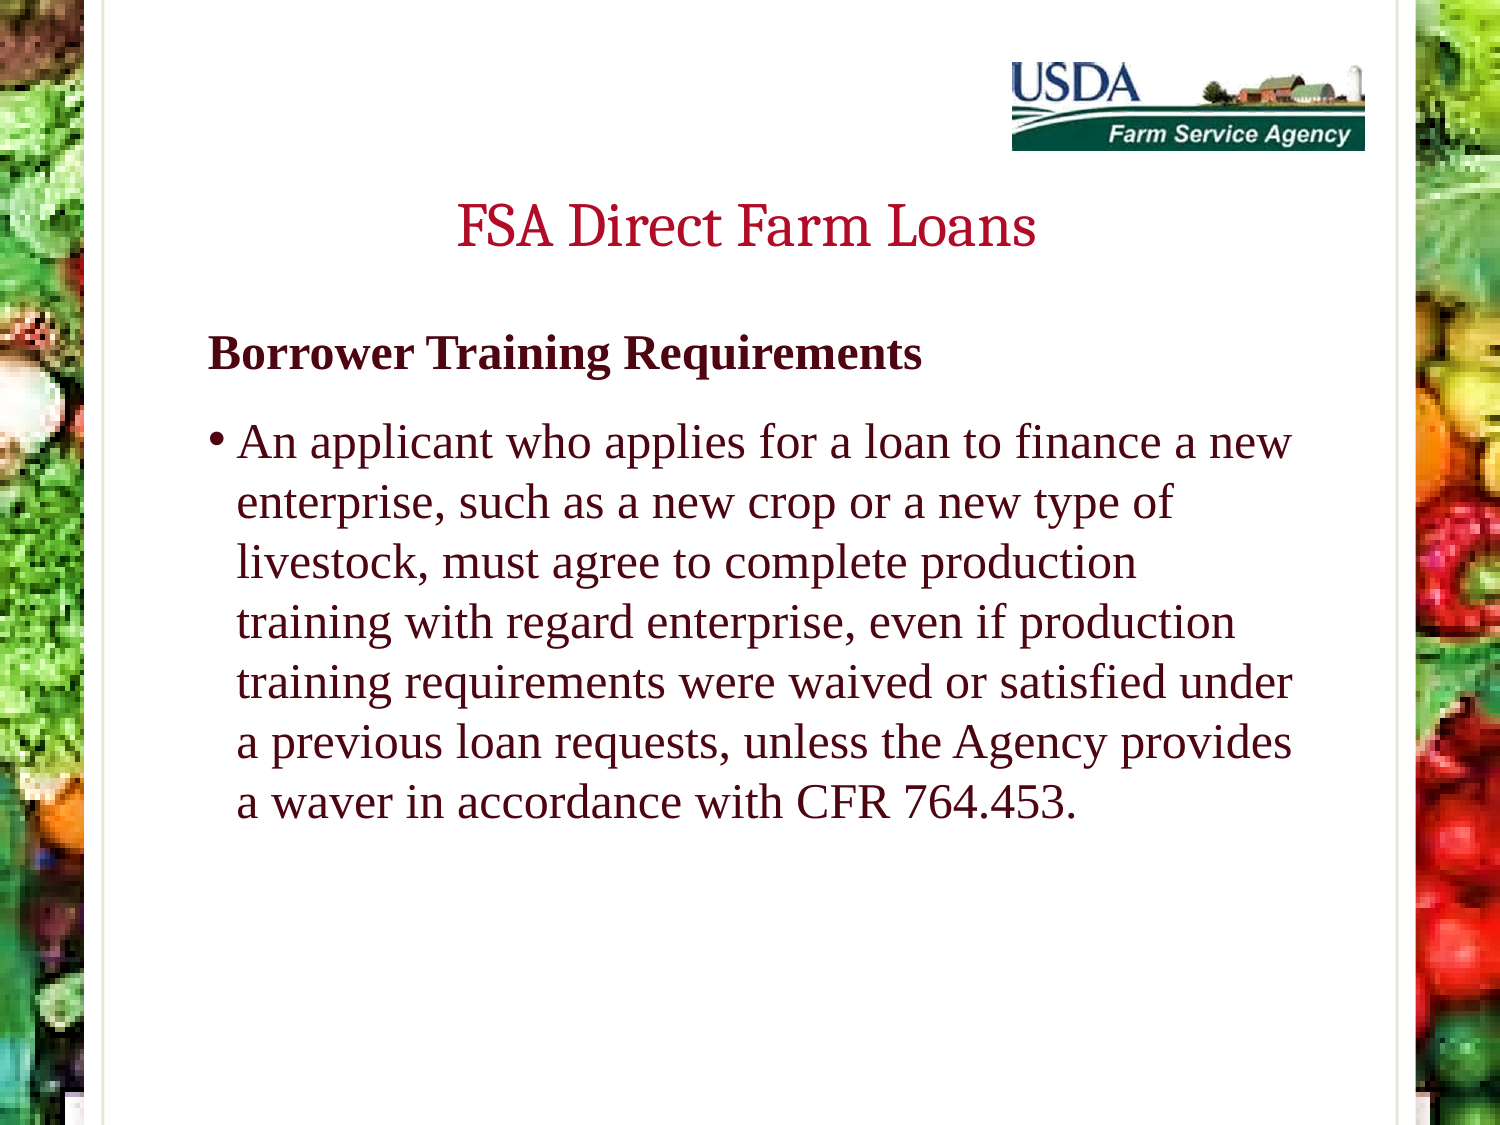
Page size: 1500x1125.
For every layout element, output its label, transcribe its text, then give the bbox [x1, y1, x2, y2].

picture [1012, 62, 1365, 151]
picture [1416, 0, 1500, 1125]
list Borrower Training Requirements An applicant who applies for a loan to finance a new enterprise, such as a new crop or a new type of livestock, must agree to complete production training with regard enterprise, even if production training requirements were waived or satisfied under a previous loan requests, unless the Agency provides a waver in accordance with CFR 764.453. [187, 312, 1313, 1050]
picture [0, 0, 84, 1125]
title FSA Direct Farm Loans [99, 187, 1394, 267]
